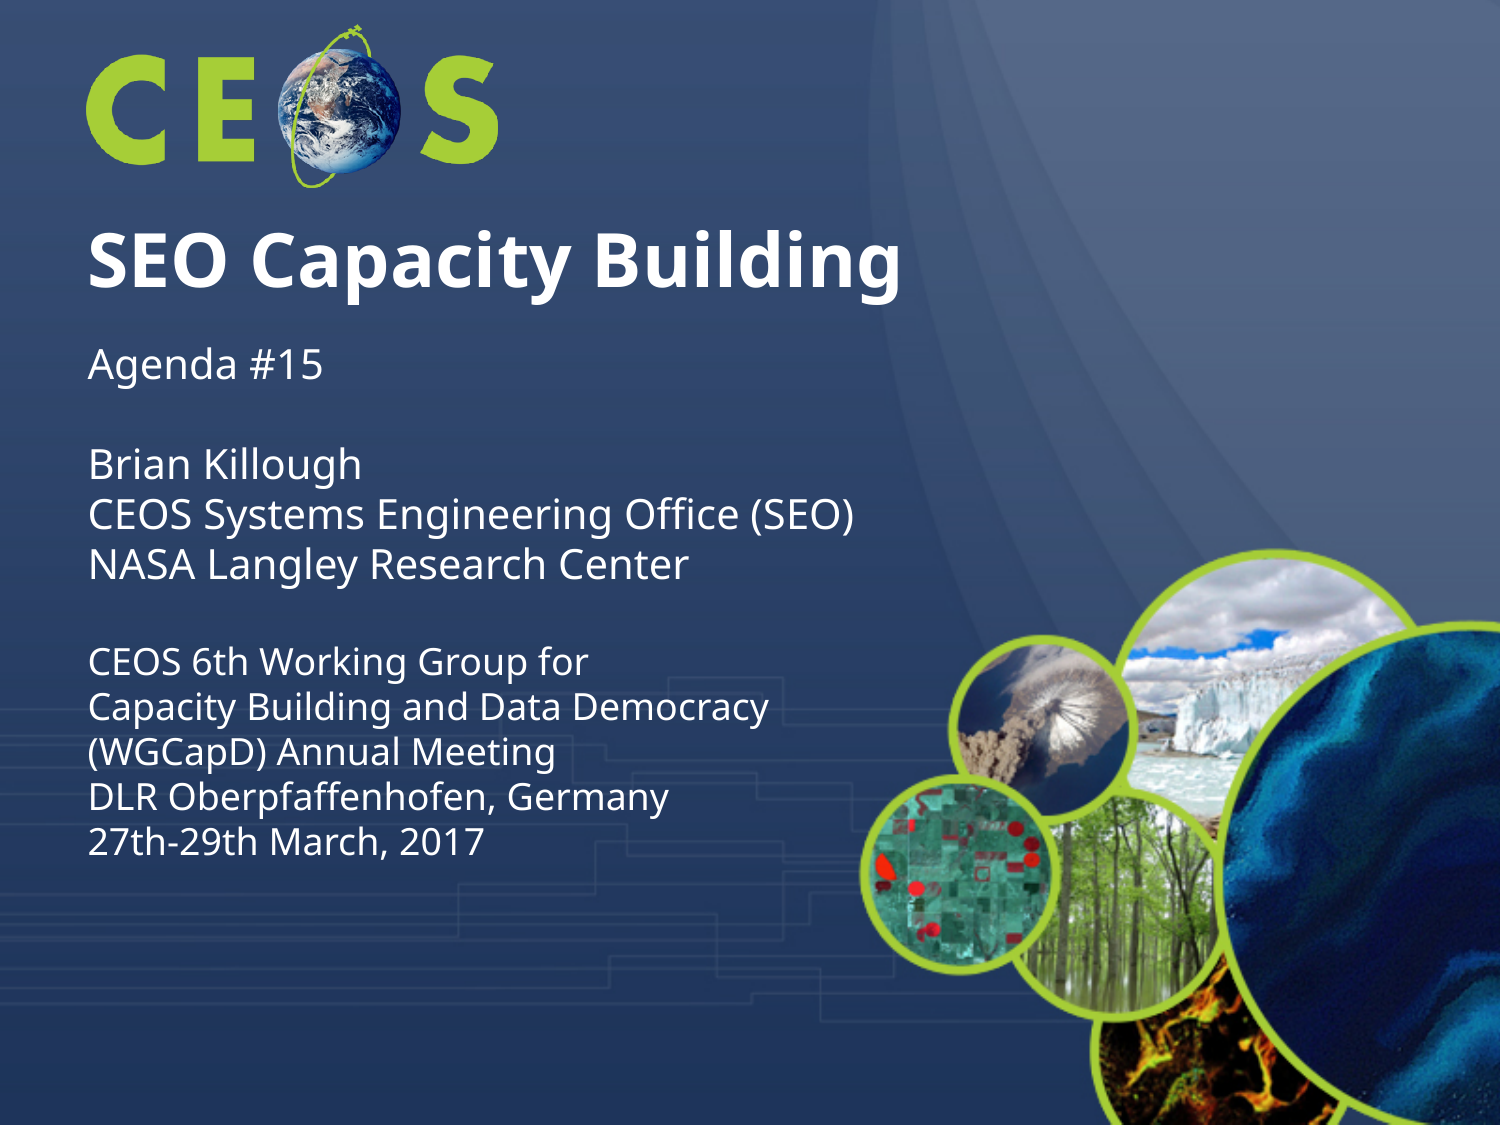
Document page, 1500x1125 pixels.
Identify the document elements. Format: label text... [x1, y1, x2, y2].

picture [0, 0, 1500, 1125]
picture [1435, 1058, 1443, 1065]
text_box Agenda #15 Brian Killough CEOS Systems Engineering Office (SEO) NASA Langley Research Center CEOS 6th Working Group for Capacity Building and Data Democracy (WGCapD) Annual Meeting DLR Oberpfaffenhofen, Germany 27th-29th March, 2017 [87, 337, 1050, 958]
title SEO Capacity Building [87, 212, 1450, 350]
